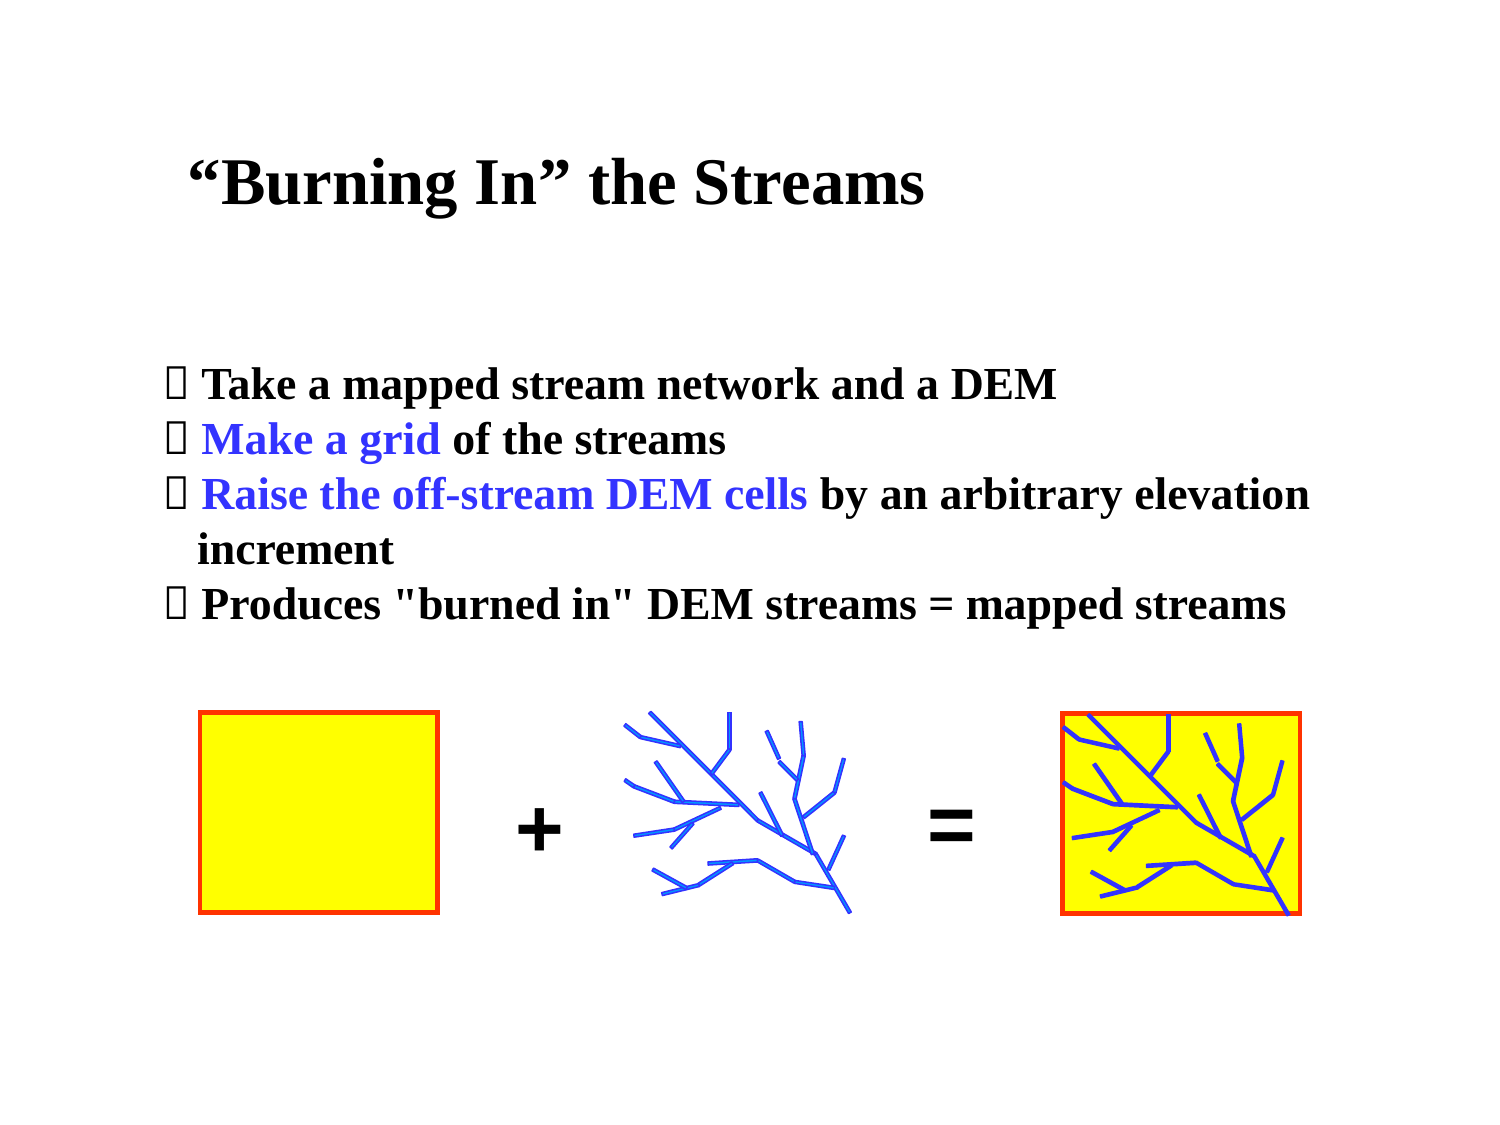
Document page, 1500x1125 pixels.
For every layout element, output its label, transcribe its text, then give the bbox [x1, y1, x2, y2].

text_box [112, 299, 1375, 1025]
text_box “Burning In” the Streams [50, 136, 1082, 225]
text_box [1062, 713, 1301, 917]
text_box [623, 711, 852, 914]
